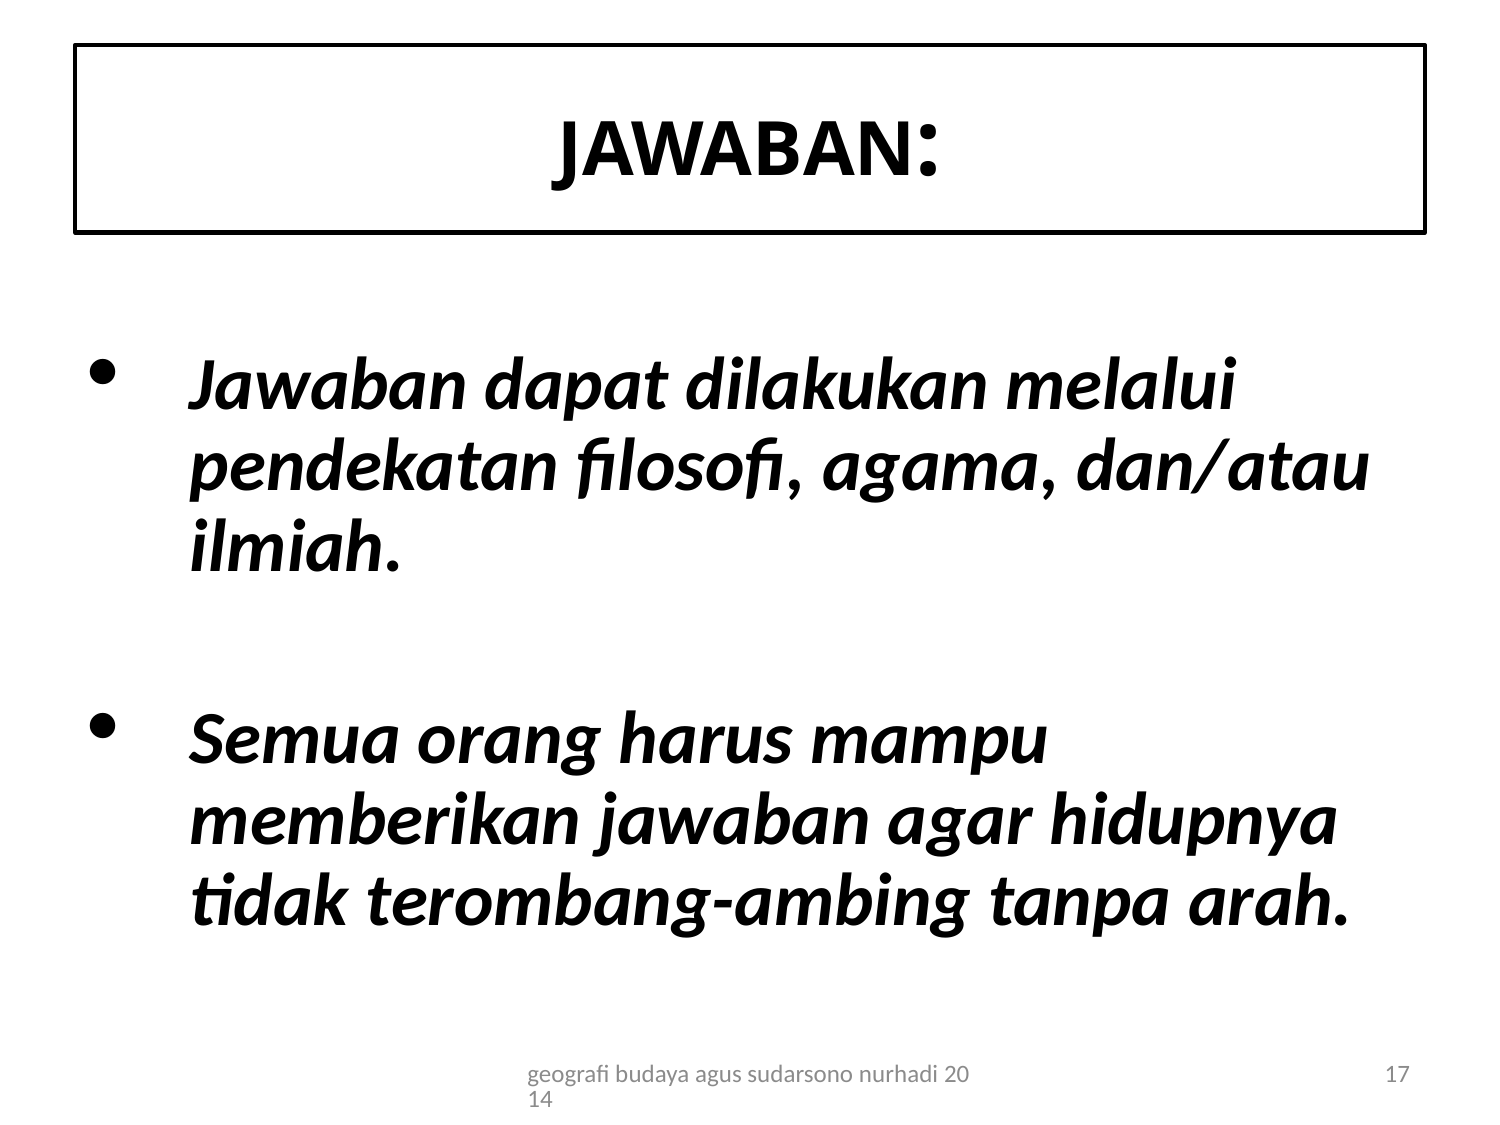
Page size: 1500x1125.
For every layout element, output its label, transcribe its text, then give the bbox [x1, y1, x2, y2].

slide_number 17 [1074, 1042, 1425, 1103]
list Jawaban dapat dilakukan melalui pendekatan filosofi, agama, dan/atau ilmiah. Semua orang harus mampu memberikan jawaban agar hidupnya tidak terombang-ambing tanpa arah. [73, 335, 1427, 1007]
title JAWABAN: [73, 43, 1427, 235]
footer geografi budaya agus sudarsono nurhadi 2014 [512, 1042, 988, 1103]
